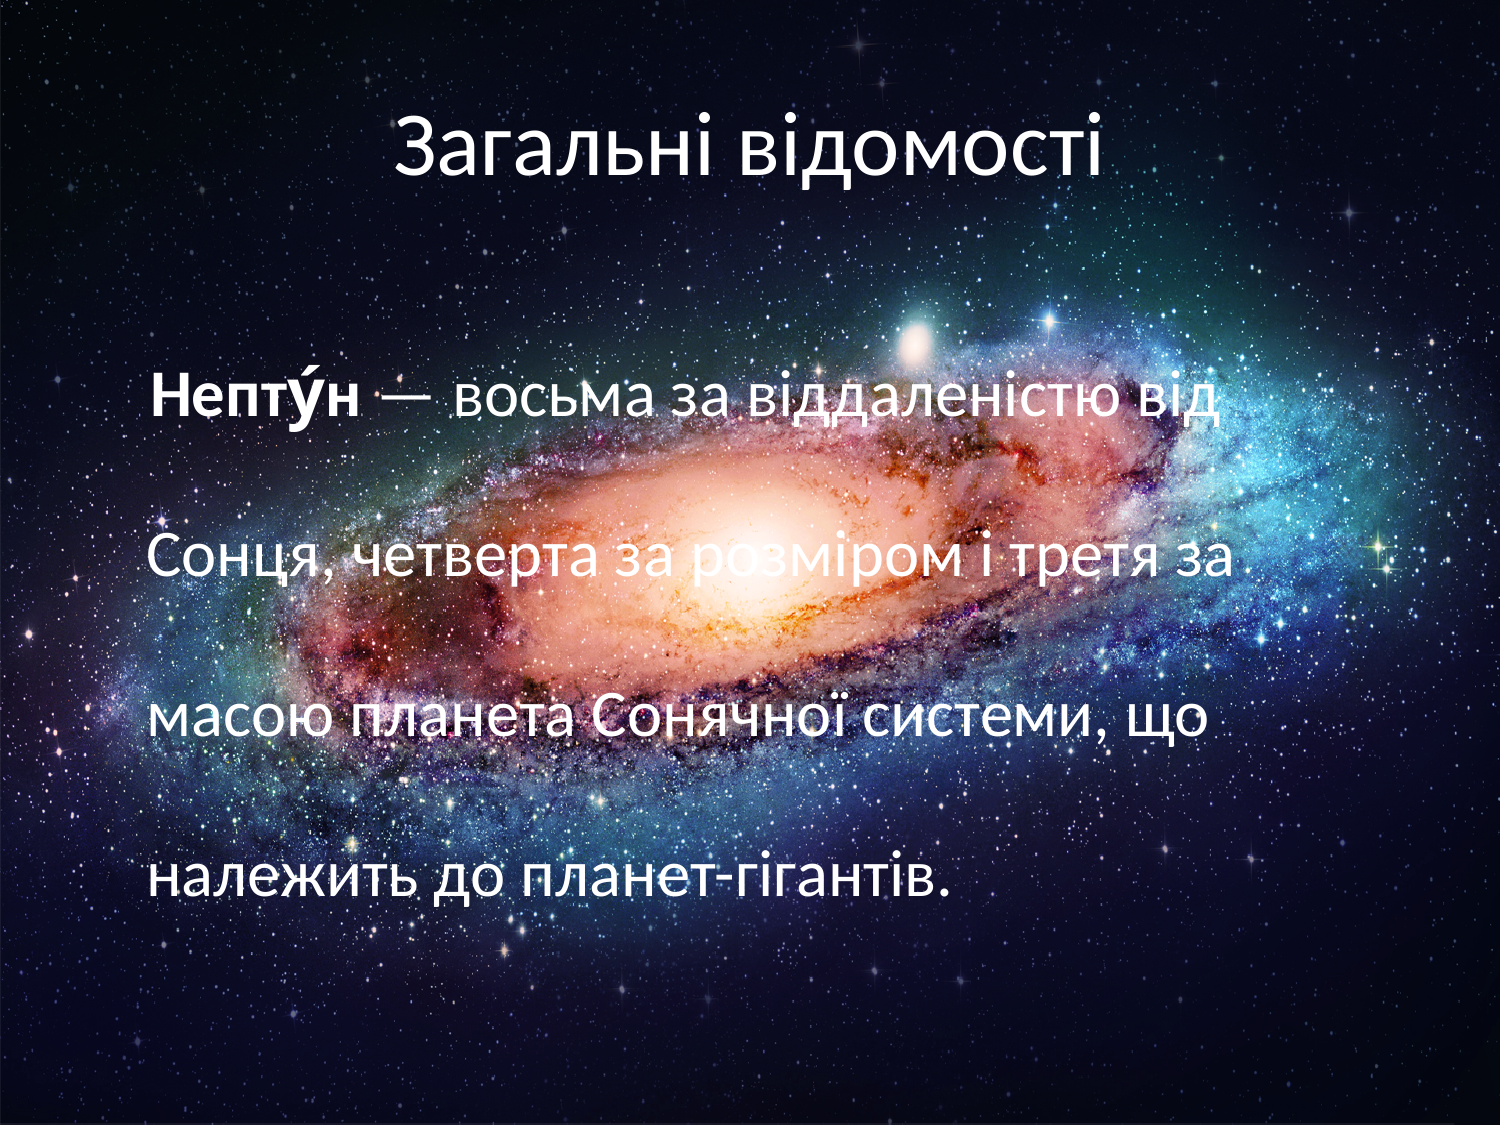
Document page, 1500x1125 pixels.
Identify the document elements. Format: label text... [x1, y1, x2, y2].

list Непту́н — восьма за віддаленістю від Сонця, четверта за розміром і третя за масою планета Сонячної системи, що належить до планет-гігантів. [75, 262, 1425, 1005]
title Загальні відомості [75, 45, 1425, 233]
picture [0, 0, 1500, 1125]
